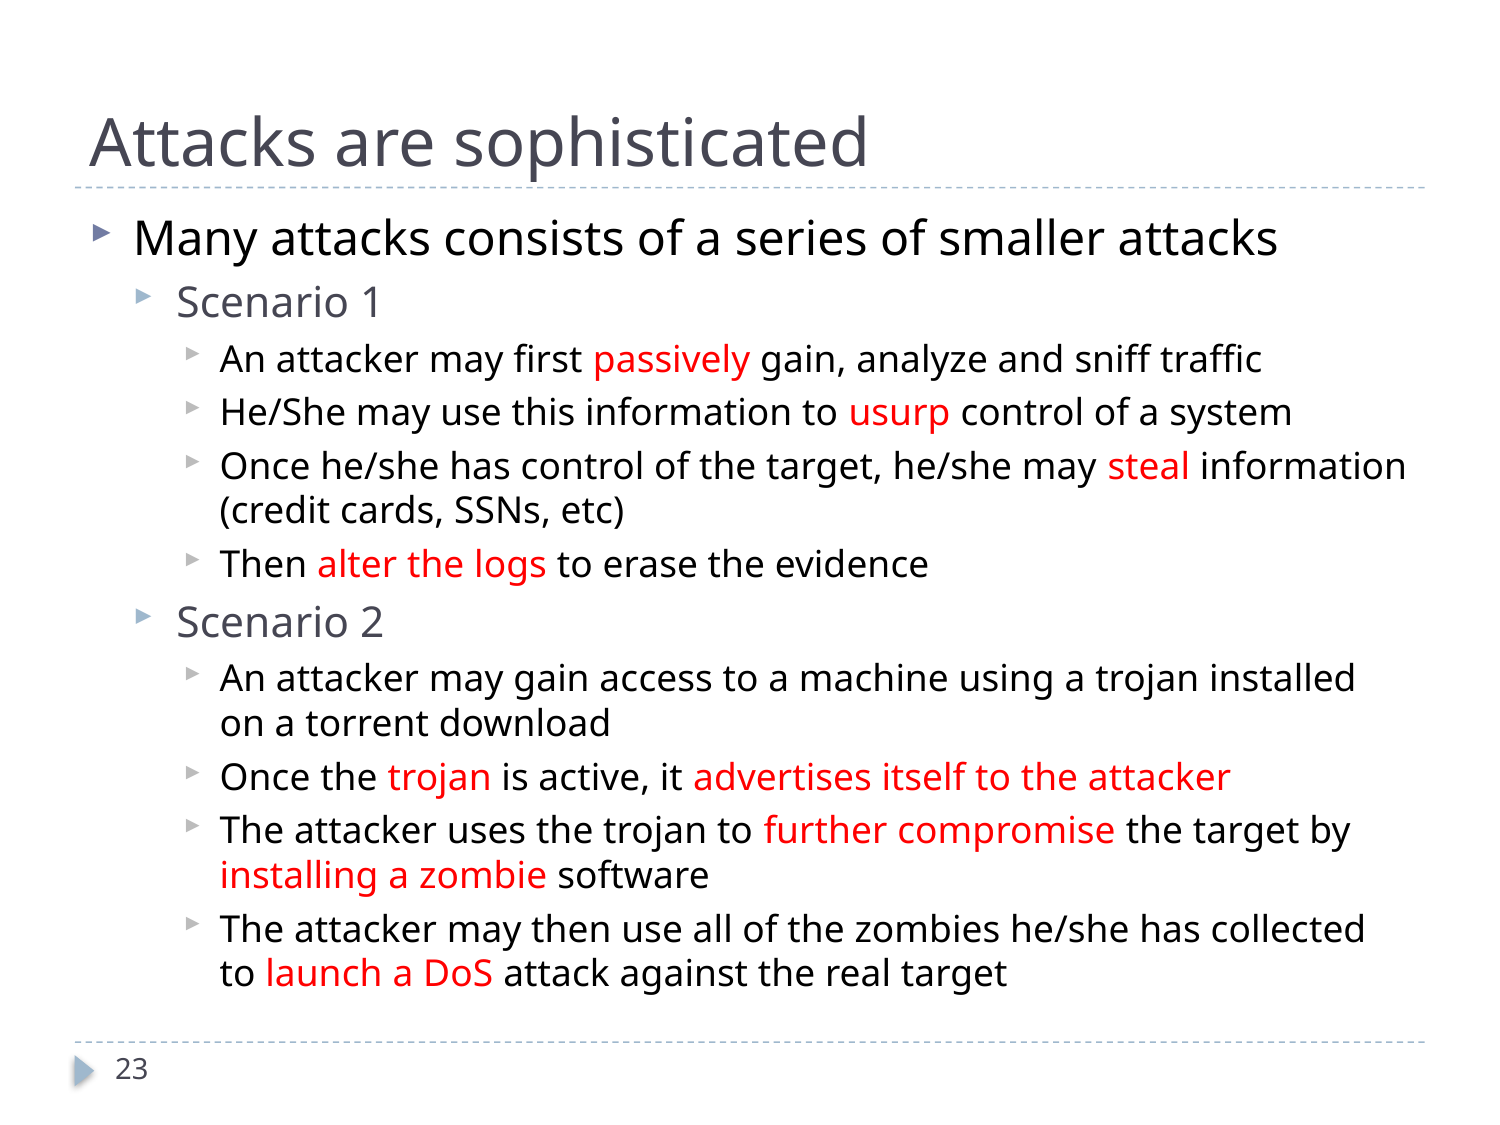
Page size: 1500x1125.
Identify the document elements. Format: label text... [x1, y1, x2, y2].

slide_number 23 [100, 1042, 426, 1103]
list Many attacks consists of a series of smaller attacks Scenario 1 An attacker may first passively gain, analyze and sniff traffic He/She may use this information to usurp control of a system Once he/she has control of the target, he/she may steal information (credit cards, SSNs, etc) Then alter the logs to erase the evidence Scenario 2 An attacker may gain access to a machine using a trojan installed on a torrent download Once the trojan is active, it advertises itself to the attacker The attacker uses the trojan to further compromise the target by installing a zombie software The attacker may then use all of the zombies he/she has collected to launch a DoS attack against the real target [75, 200, 1425, 1010]
title Attacks are sophisticated [75, 24, 1425, 188]
